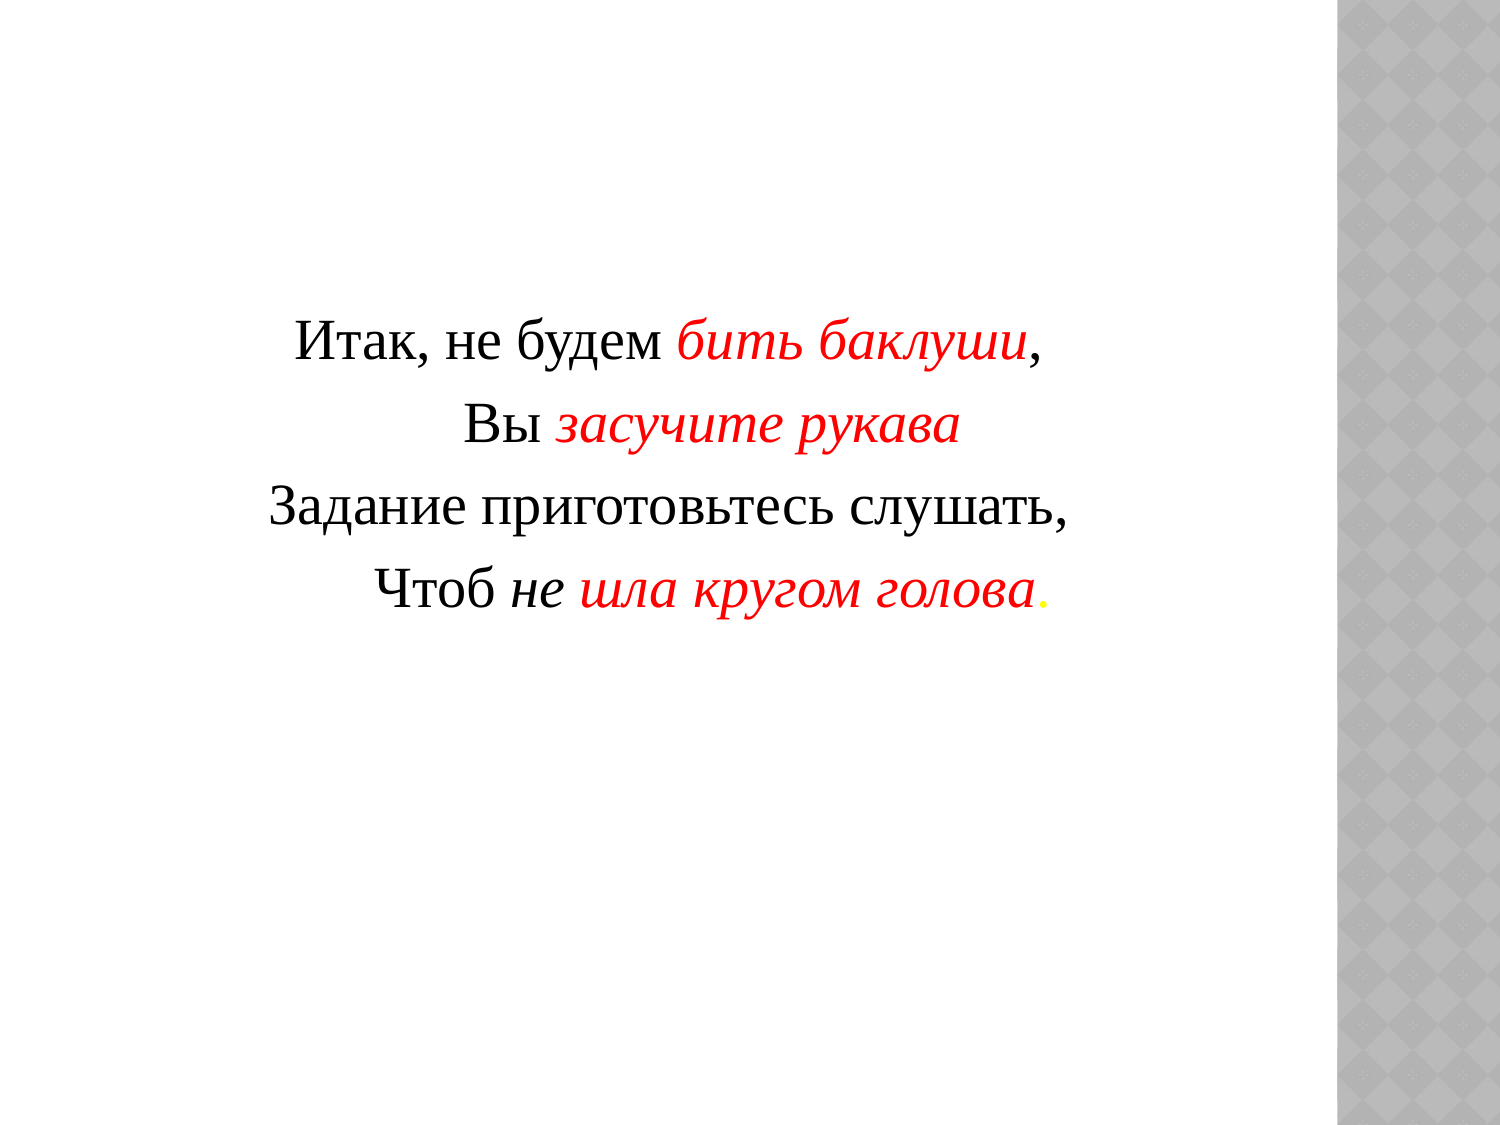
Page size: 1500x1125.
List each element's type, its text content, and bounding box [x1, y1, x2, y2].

list Итак, не будем бить баклуши, Вы засучите рукава Задание приготовьтесь слушать, Чтоб не шла кругом голова. [75, 128, 1263, 1059]
